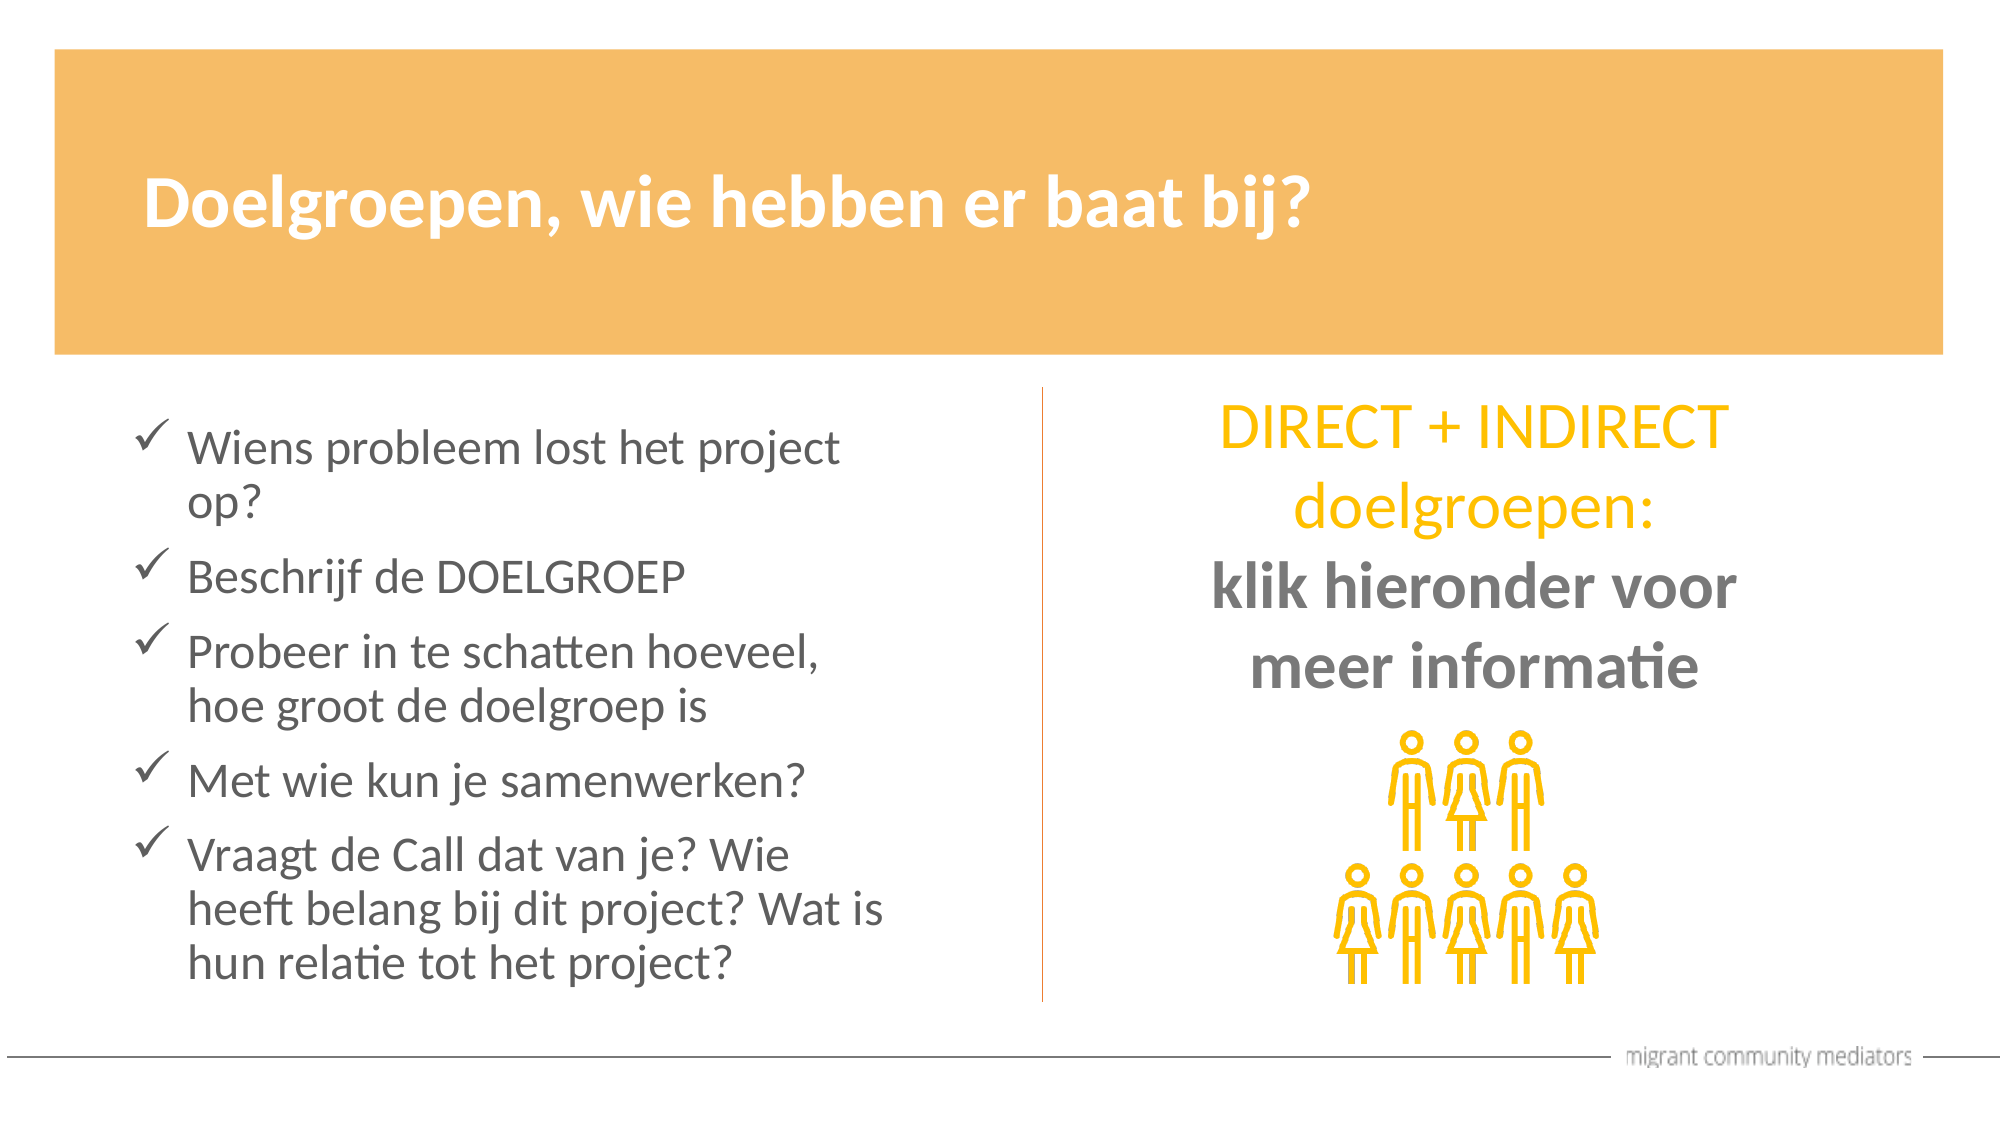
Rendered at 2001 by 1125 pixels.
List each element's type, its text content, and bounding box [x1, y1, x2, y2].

list Doelgroepen, wie hebben er baat bij? [128, 154, 1862, 270]
text_box DIRECT + INDIRECT doelgroepen: klik hieronder voor meer informatie [1098, 374, 1777, 710]
picture [1321, 712, 1611, 1003]
list Wiens probleem lost het project op? Beschrijf de DOELGROEP Probeer in te schatten hoeveel, hoe groot de doelgroep is Met wie kun je samenwerken? Vraagt de Call dat van je? Wie heeft belang bij dit project? Wat is hun relatie tot het project? [116, 413, 924, 1029]
